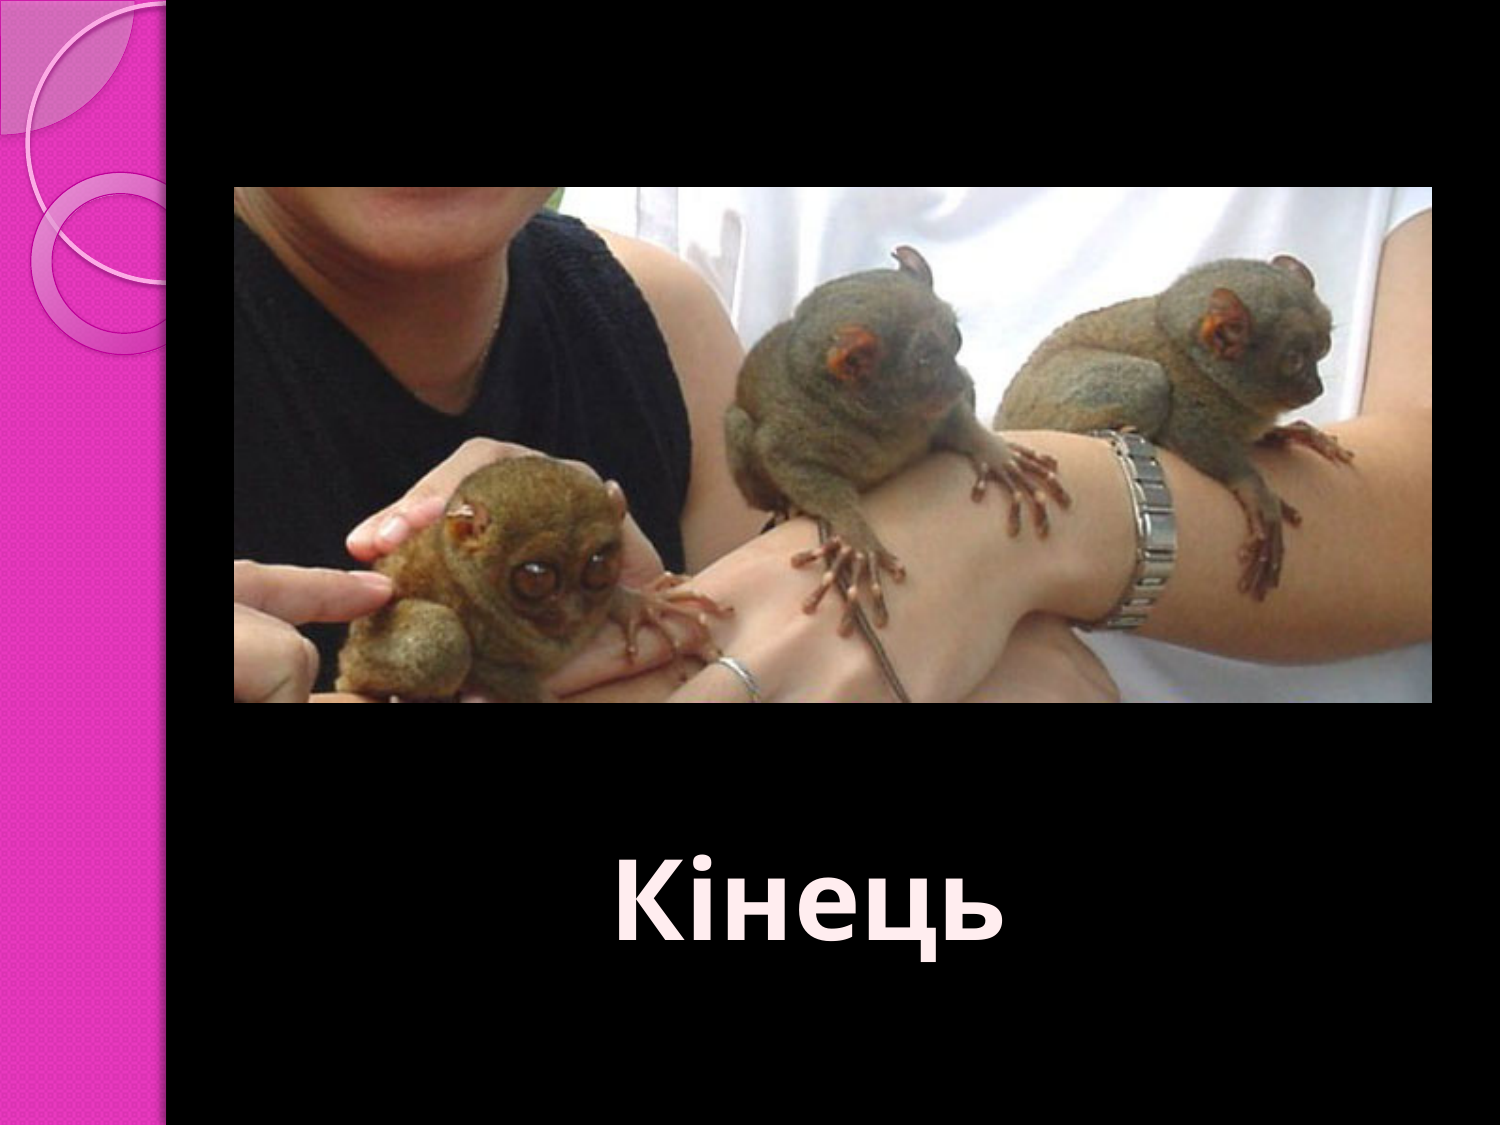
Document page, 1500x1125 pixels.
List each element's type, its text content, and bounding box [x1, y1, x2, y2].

text_box Кінець [574, 820, 1043, 971]
picture [234, 187, 1432, 704]
